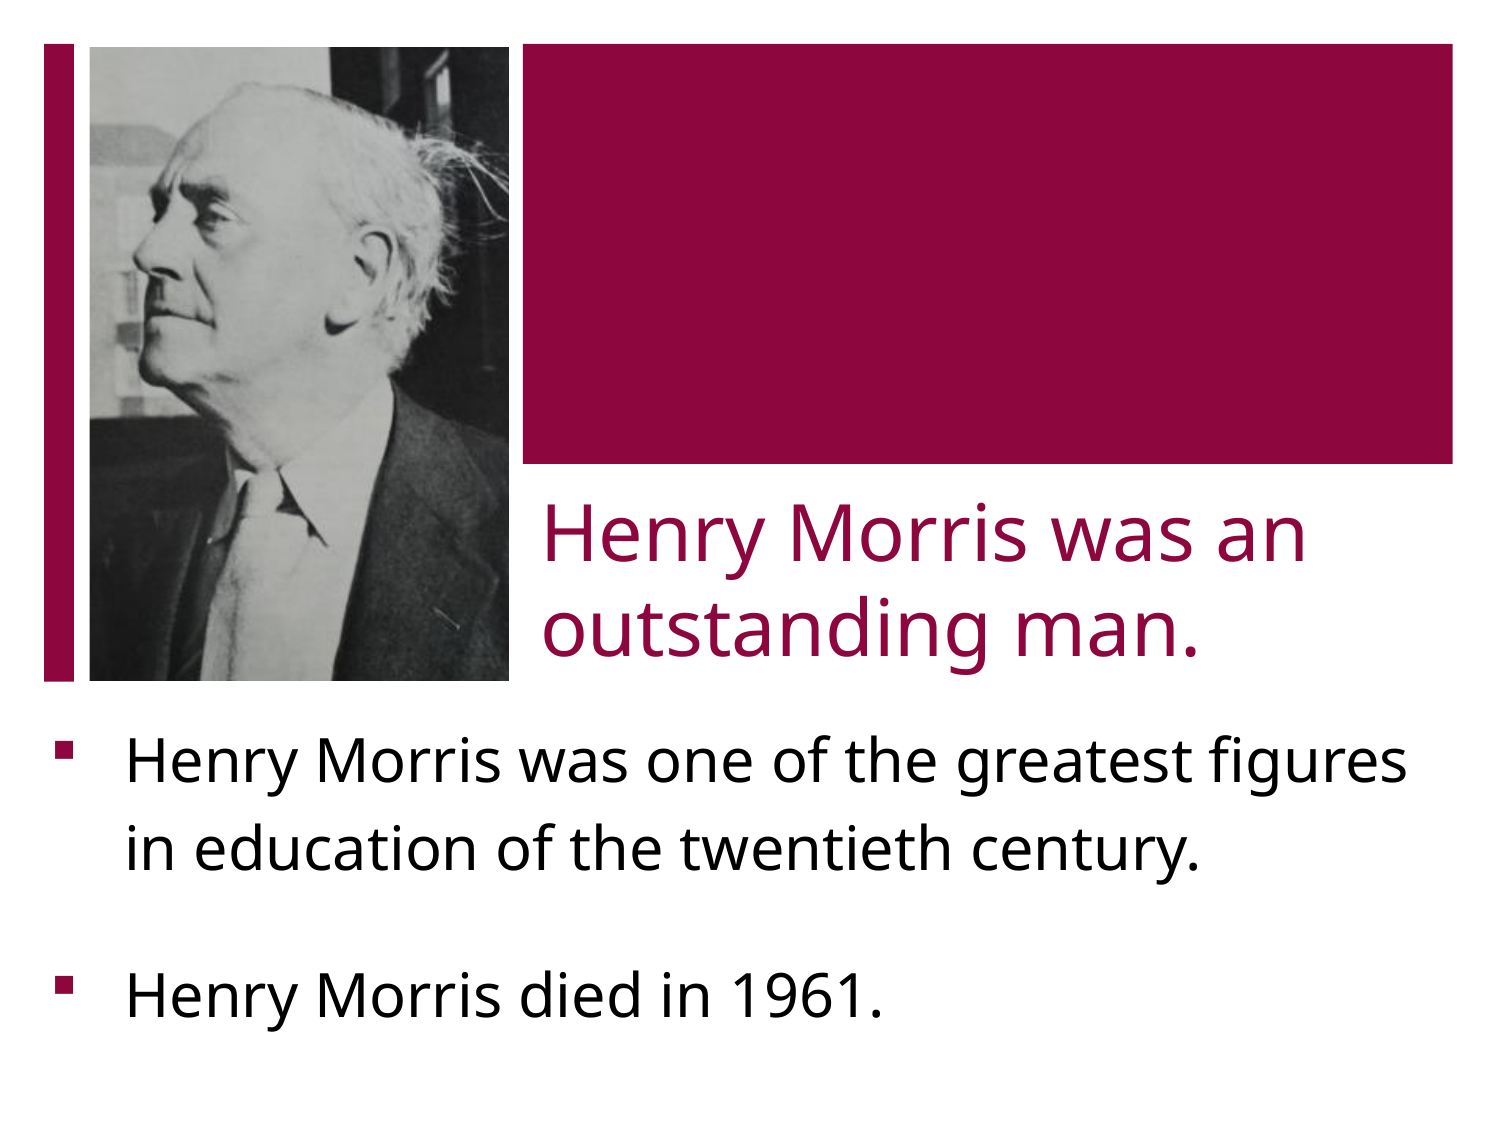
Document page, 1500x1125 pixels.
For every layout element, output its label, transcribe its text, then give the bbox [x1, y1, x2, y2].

title Henry Morris was an outstanding man. [525, 470, 1421, 681]
picture [88, 46, 510, 681]
subtitle Henry Morris was one of the greatest figures in education of the twentieth century. Henry Morris died in 1961. [35, 698, 1451, 1053]
